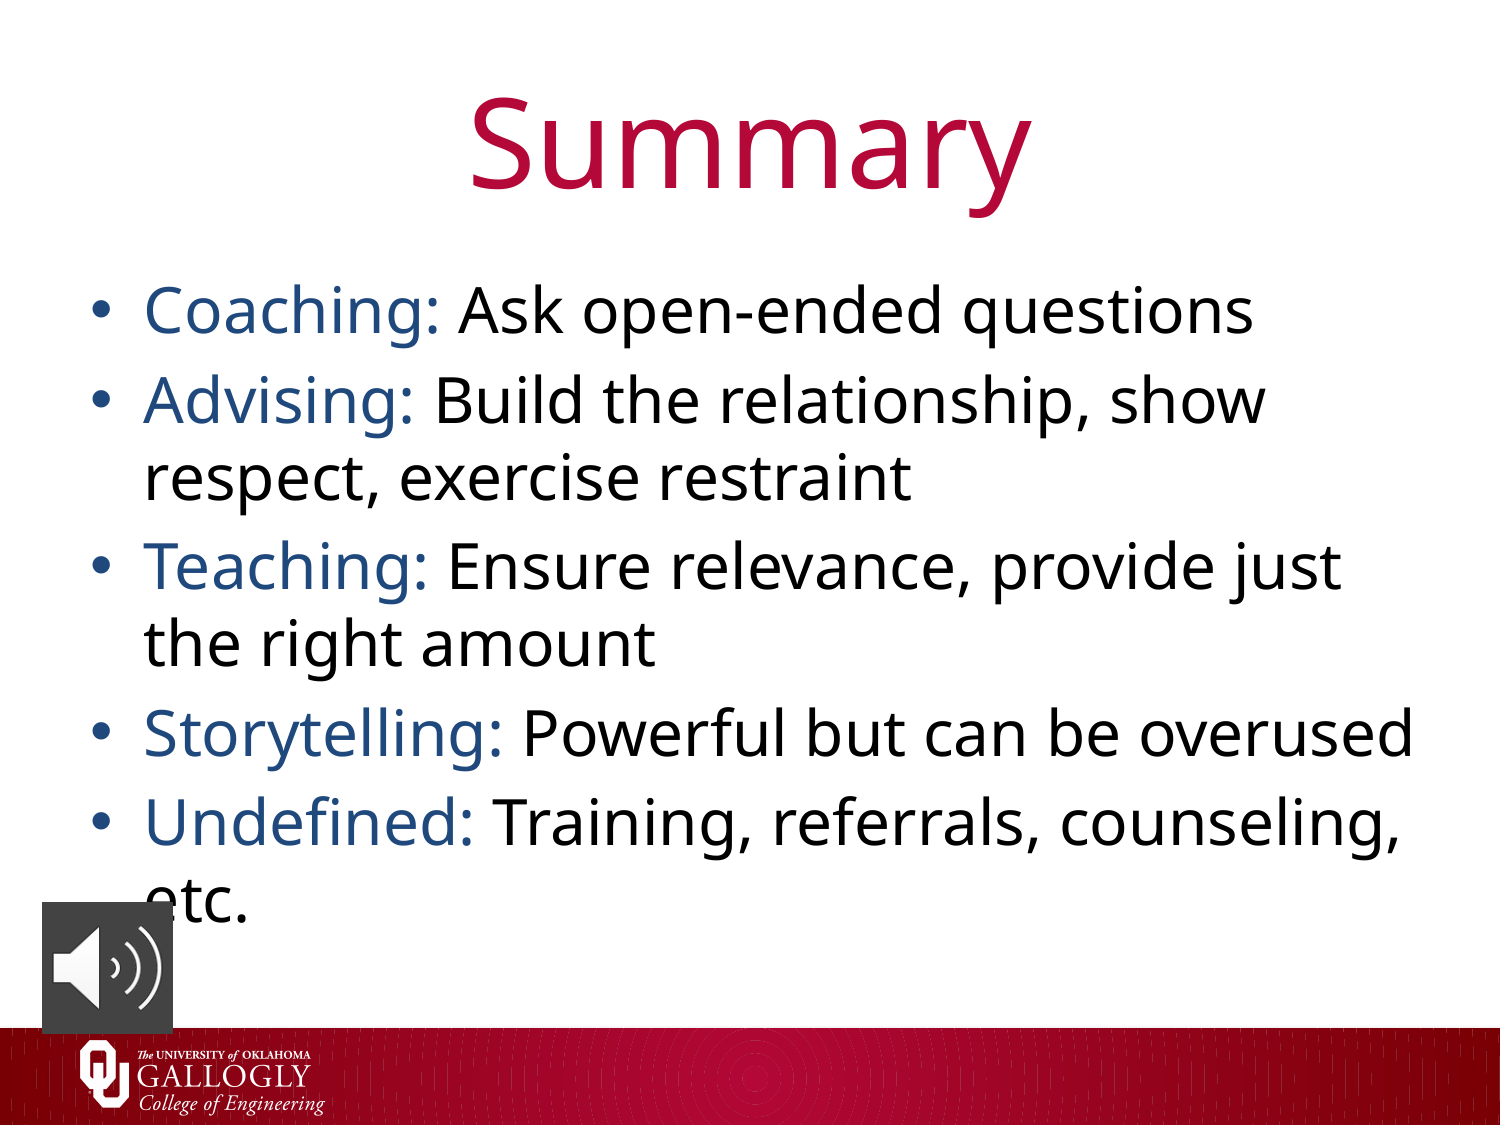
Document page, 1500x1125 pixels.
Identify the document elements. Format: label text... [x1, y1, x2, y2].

title Summary [75, 45, 1425, 233]
picture [76, 1037, 329, 1119]
list Coaching: Ask open-ended questions Advising: Build the relationship, show respect, exercise restraint Teaching: Ensure relevance, provide just the right amount Storytelling: Powerful but can be overused Undefined: Training, referrals, counseling, etc. [75, 262, 1460, 1005]
picture [40, 901, 175, 1036]
